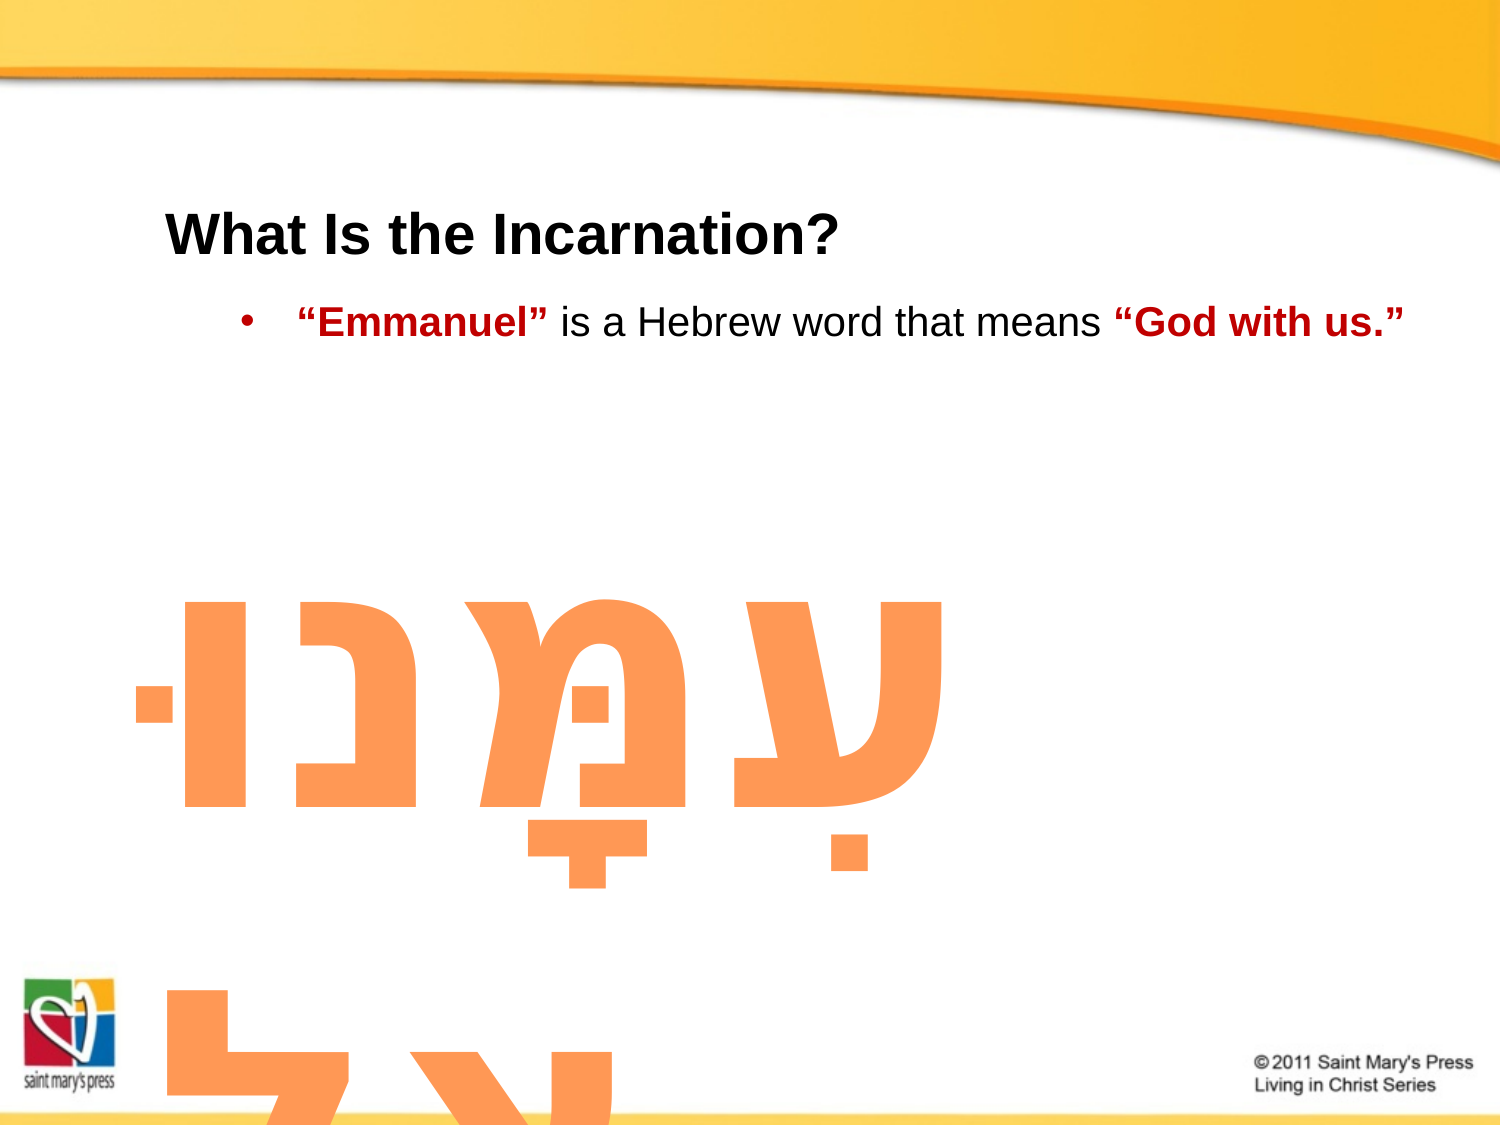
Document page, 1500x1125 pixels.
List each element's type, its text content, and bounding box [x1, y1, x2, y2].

list “Emmanuel” is a Hebrew word that means “God with us.” [225, 287, 1425, 424]
text_box עִמָּנוּ ‏אֵל [137, 424, 1475, 1125]
title What Is the Incarnation? [150, 187, 1500, 275]
picture [0, 0, 1500, 1125]
